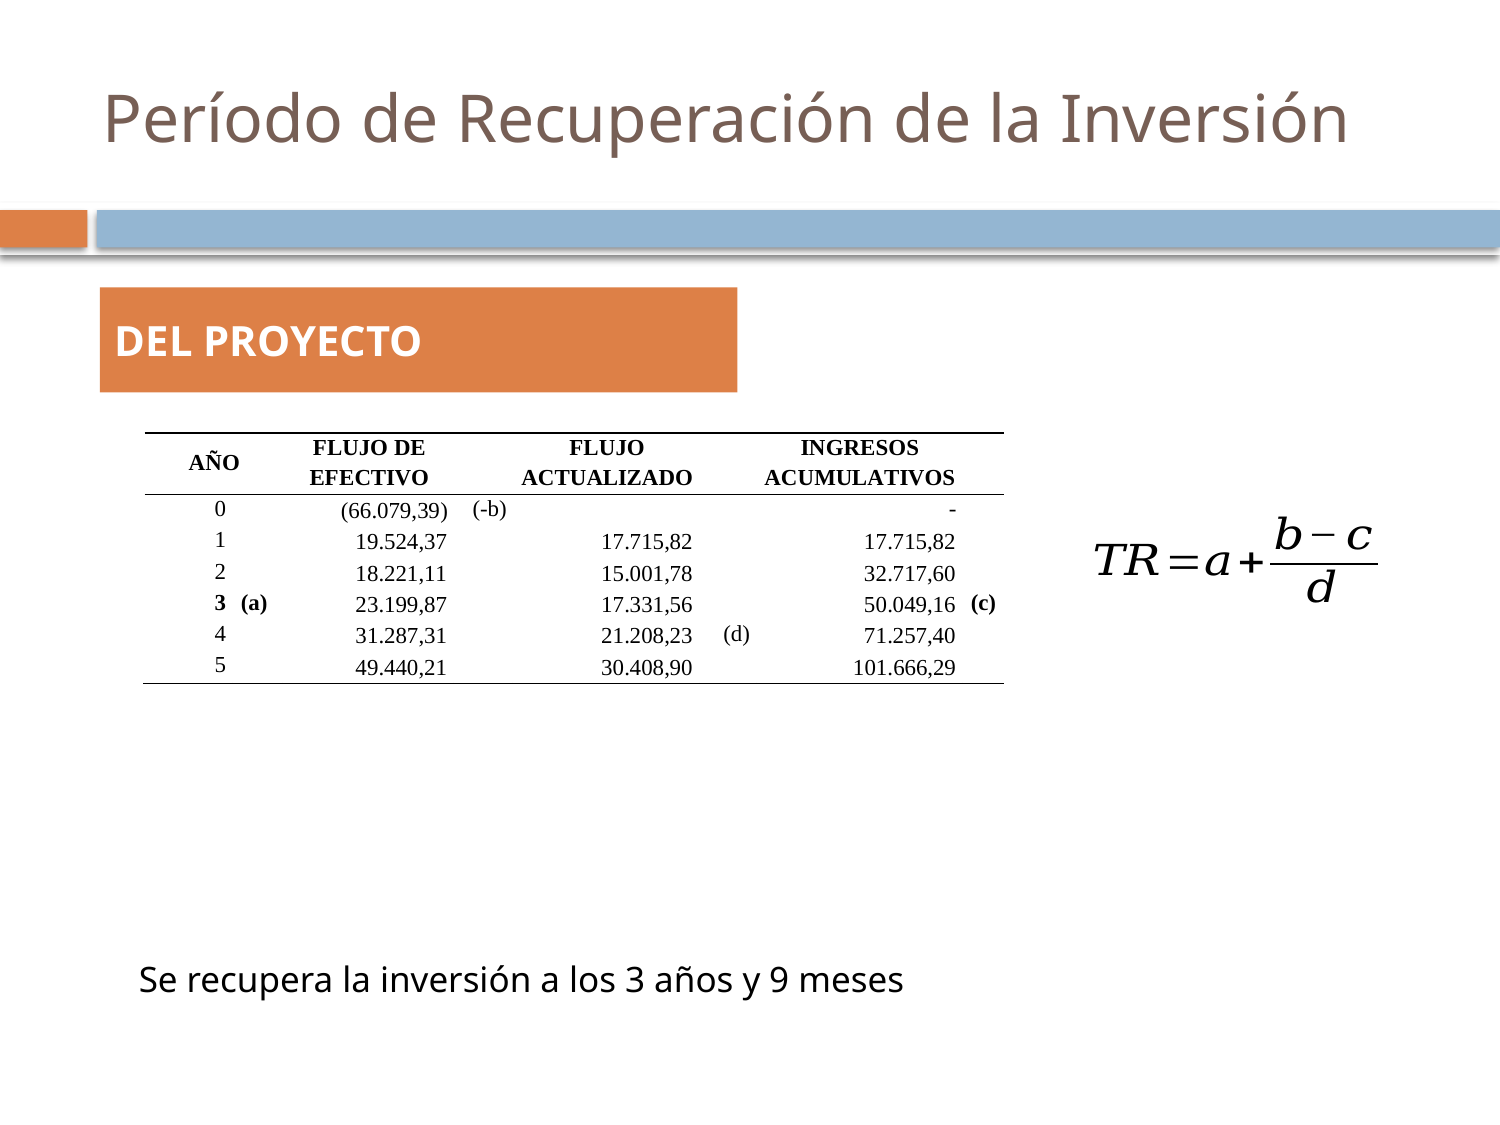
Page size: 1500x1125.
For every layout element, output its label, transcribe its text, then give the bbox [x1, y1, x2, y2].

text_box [135, 432, 1075, 738]
title Período de Recuperación de la Inversión [87, 44, 1425, 188]
list DEL PROYECTO [99, 287, 738, 393]
